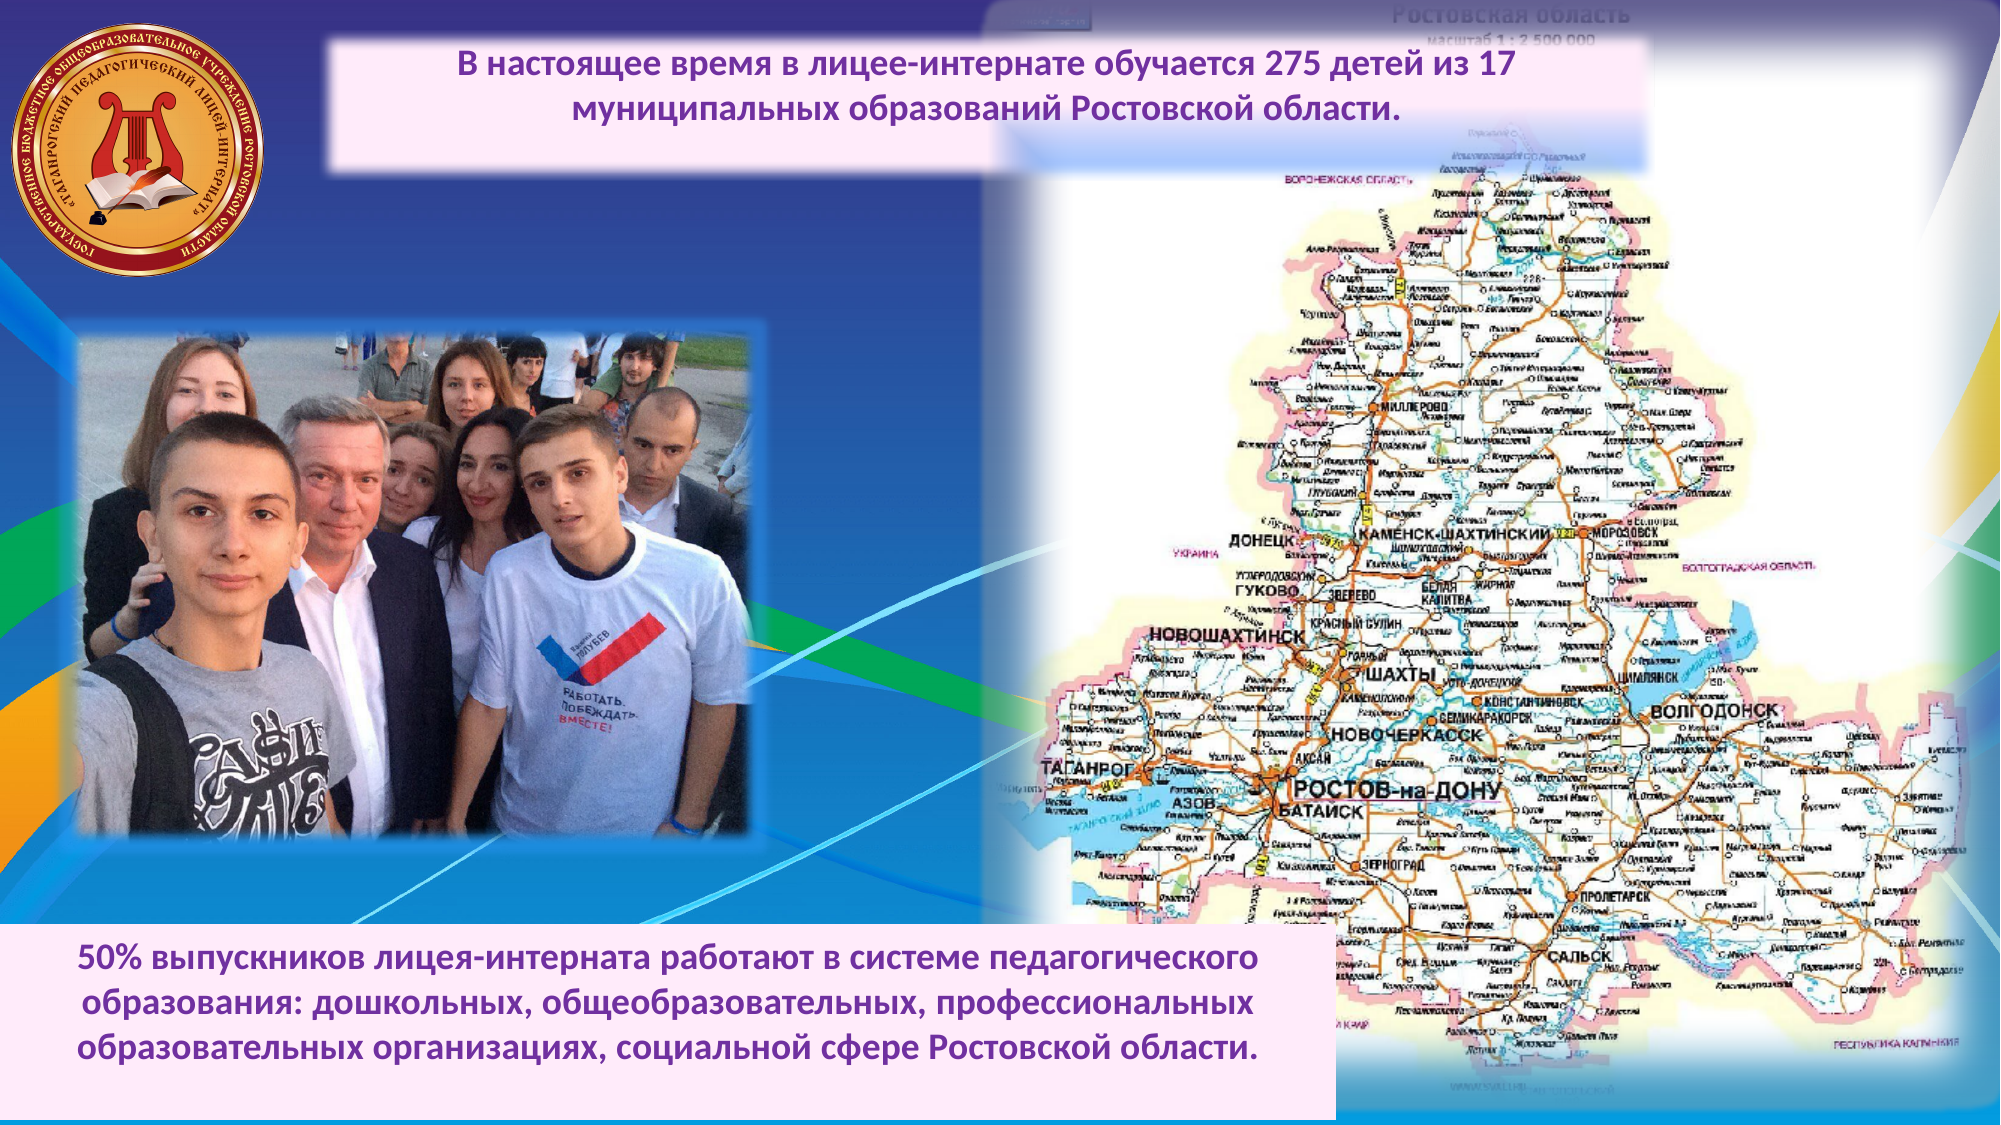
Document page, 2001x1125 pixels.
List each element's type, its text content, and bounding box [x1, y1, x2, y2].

picture [0, 0, 2000, 1106]
text_box В настоящее время в лицее-интернате обучается 275 детей из 17 муниципальных образований Ростовской области. [340, 51, 986, 164]
text_box 50% выпускников лицея-интерната работают в системе педагогического образования: дошкольных, общеобразовательных, профессиональных образовательных организациях, социальной сфере Ростовской области. [0, 924, 1336, 1120]
